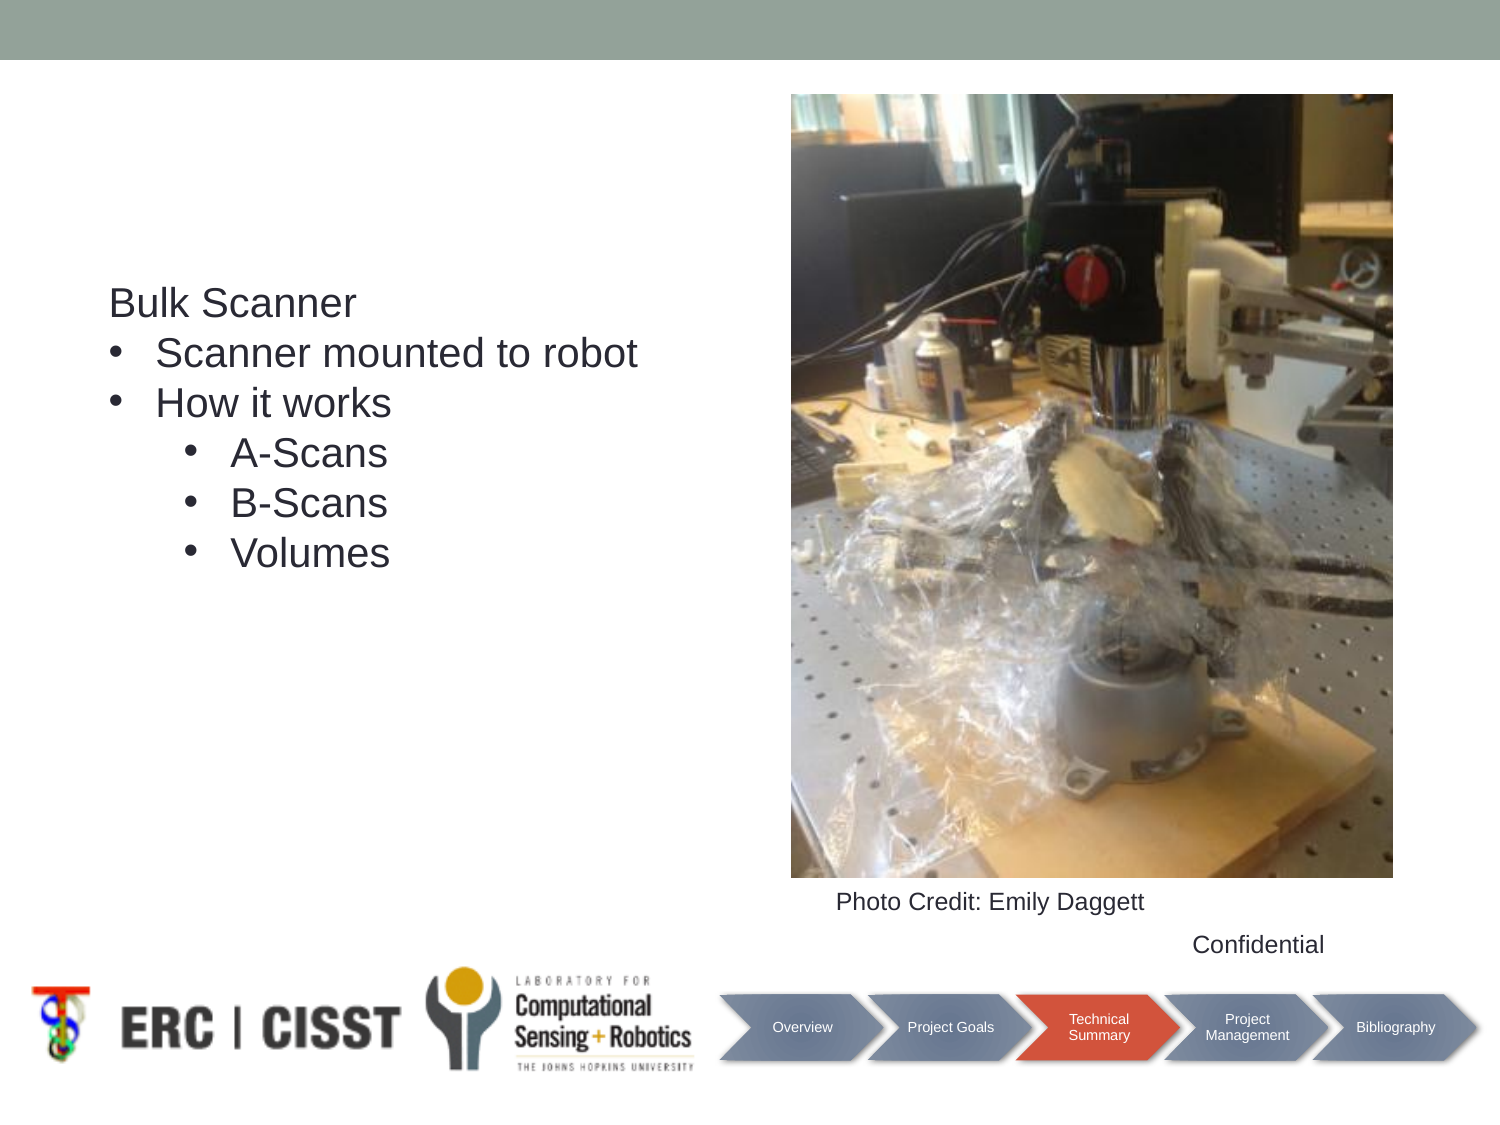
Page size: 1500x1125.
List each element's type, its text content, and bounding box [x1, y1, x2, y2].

text_box Bulk Scanner Scanner mounted to robot How it works A-Scans B-Scans Volumes [93, 268, 745, 628]
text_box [25, 959, 696, 1076]
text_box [718, 946, 1478, 1109]
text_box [791, 93, 1394, 928]
text_box Confidential [1061, 921, 1456, 943]
